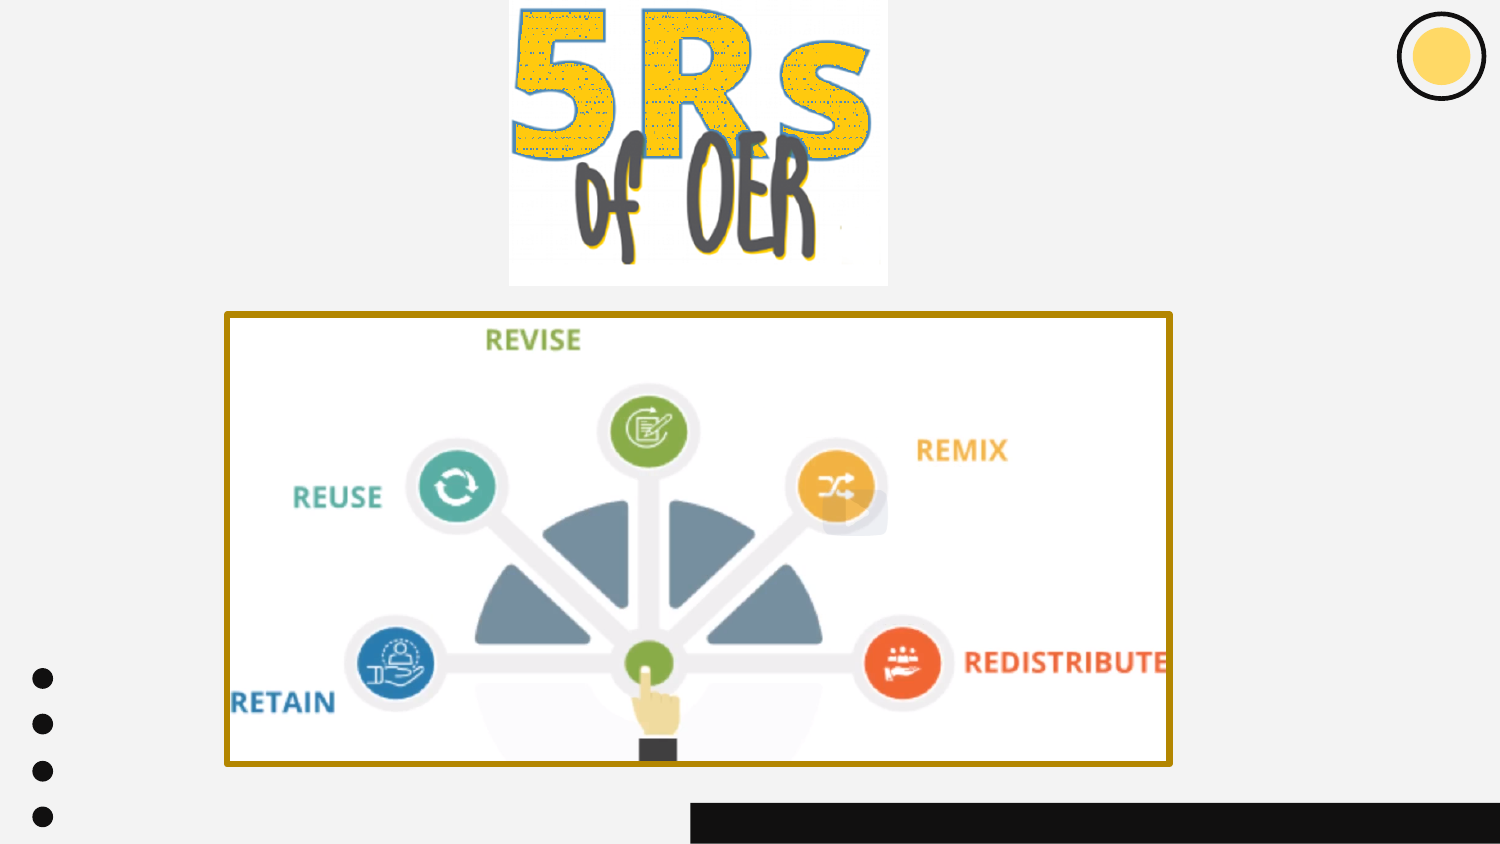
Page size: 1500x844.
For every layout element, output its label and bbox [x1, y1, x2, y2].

picture [509, 0, 888, 286]
picture [230, 317, 1167, 762]
